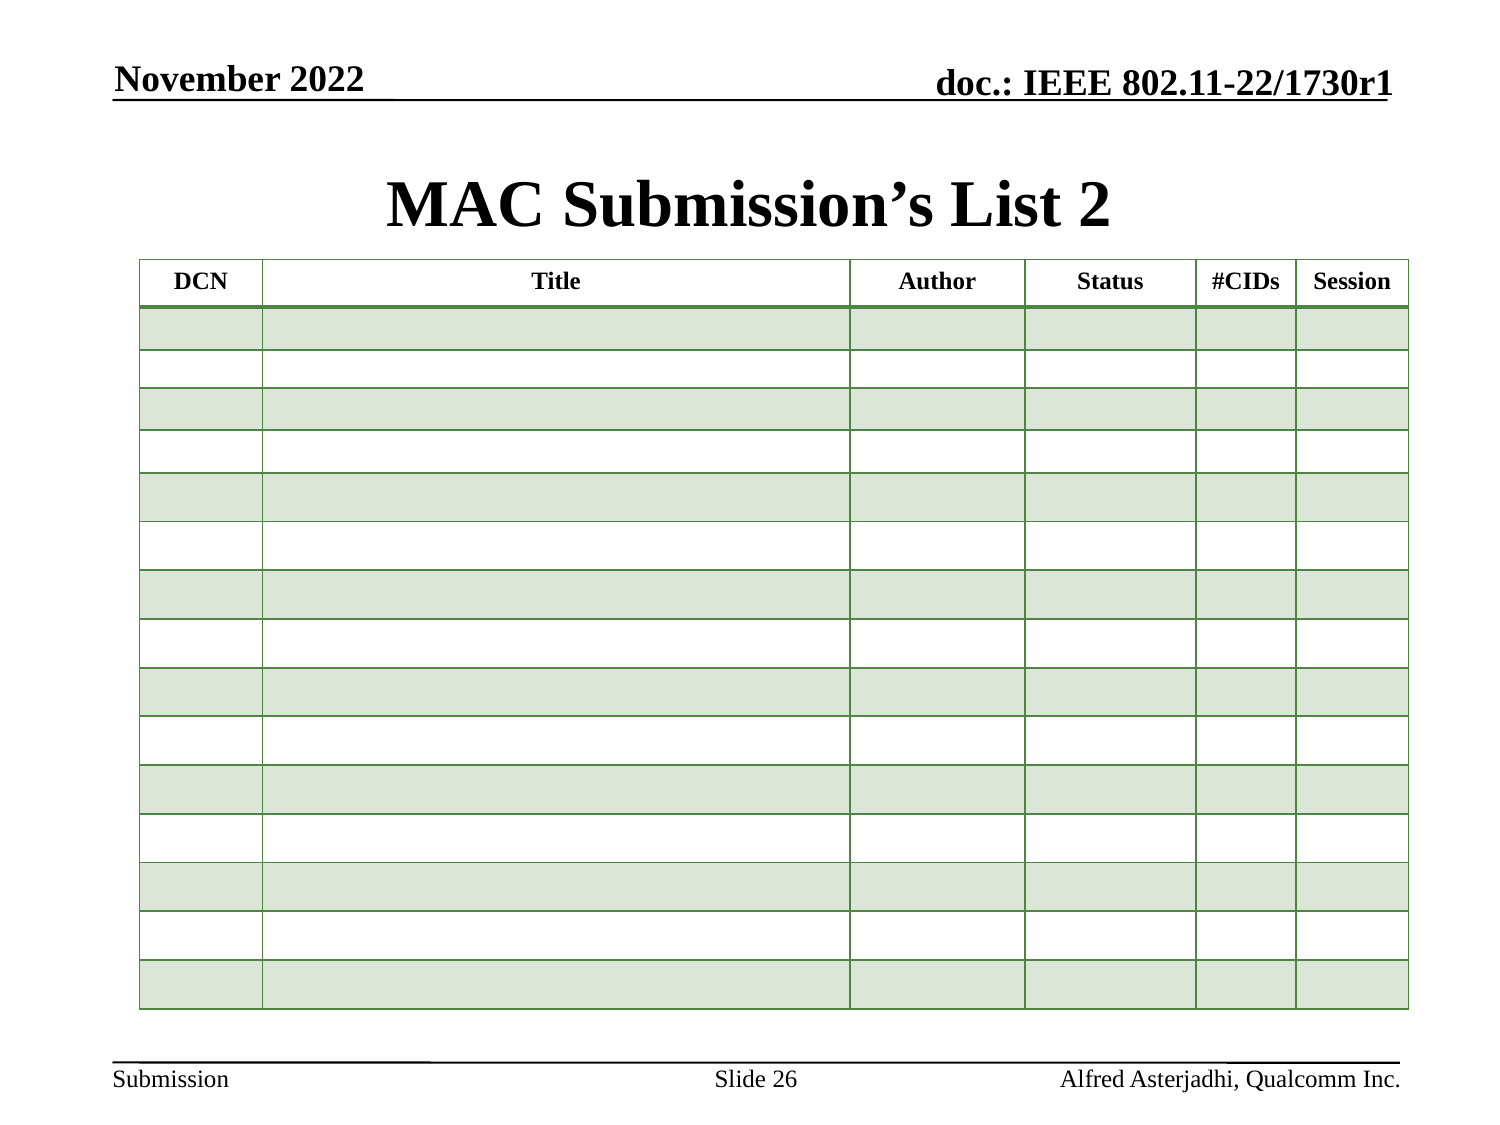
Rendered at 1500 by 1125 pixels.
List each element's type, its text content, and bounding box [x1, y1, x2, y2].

table_cell [851, 389, 1024, 429]
table_cell [1026, 431, 1195, 472]
table_cell [263, 571, 849, 618]
table_cell [851, 431, 1024, 472]
table_cell [1026, 717, 1195, 764]
table_cell [1026, 669, 1195, 715]
table_header Author [851, 260, 1024, 305]
slide_number Slide 26 [712, 1061, 800, 1123]
table_cell [851, 351, 1024, 387]
table_cell [1297, 961, 1408, 1008]
table_cell [140, 815, 262, 862]
table_cell [1026, 961, 1195, 1008]
table_cell [1297, 912, 1408, 959]
table_cell [1297, 571, 1408, 618]
table_cell [140, 863, 262, 910]
table_cell [1297, 431, 1408, 472]
table_cell [1026, 571, 1195, 618]
table_cell [1026, 474, 1195, 521]
table_cell [263, 766, 849, 813]
table_cell [1197, 912, 1295, 959]
table_cell [1026, 389, 1195, 429]
table_cell [1197, 815, 1295, 862]
table_cell [1026, 522, 1195, 569]
table_cell [263, 389, 849, 429]
table_cell [140, 431, 262, 472]
table_cell [851, 863, 1024, 910]
table_header Session [1297, 260, 1408, 305]
table_cell [140, 620, 262, 667]
table_cell [1197, 351, 1295, 387]
table_cell [1197, 309, 1295, 349]
table_cell [263, 669, 849, 715]
table_cell [263, 717, 849, 764]
table_cell [851, 474, 1024, 521]
table_cell [140, 766, 262, 813]
table_cell [1197, 431, 1295, 472]
title MAC Submission’s List 2 [112, 112, 1388, 288]
table_cell [263, 522, 849, 569]
table_cell [263, 961, 849, 1008]
table_cell [140, 474, 262, 521]
table_cell [1297, 863, 1408, 910]
table_cell [851, 815, 1024, 862]
table_cell [1197, 669, 1295, 715]
table_cell [140, 912, 262, 959]
table_cell [851, 620, 1024, 667]
table_cell [1026, 309, 1195, 349]
footer Alfred Asterjadhi, Qualcomm Inc. [878, 1061, 1402, 1093]
table_cell [851, 522, 1024, 569]
table_cell [1297, 351, 1408, 387]
table_cell [263, 474, 849, 521]
table_cell [263, 351, 849, 387]
table_cell [1197, 474, 1295, 521]
table_header #CIDs [1197, 260, 1295, 305]
table_cell [1297, 620, 1408, 667]
table_header DCN [140, 260, 262, 305]
table_cell [140, 717, 262, 764]
table_cell [1197, 620, 1295, 667]
table_cell [851, 766, 1024, 813]
table_cell [1026, 912, 1195, 959]
table_cell [1297, 815, 1408, 862]
table_cell [1297, 766, 1408, 813]
table_cell [1197, 571, 1295, 618]
table_cell [1197, 863, 1295, 910]
table_cell [1026, 863, 1195, 910]
table_cell [1197, 961, 1295, 1008]
table_cell [851, 717, 1024, 764]
table_cell [851, 961, 1024, 1008]
table_cell [1026, 815, 1195, 862]
table_cell [1297, 717, 1408, 764]
table_cell [1026, 620, 1195, 667]
table_cell [1197, 717, 1295, 764]
table_cell [263, 863, 849, 910]
table_cell [140, 389, 262, 429]
table_cell [140, 961, 262, 1008]
table_cell [140, 669, 262, 715]
table_cell [263, 912, 849, 959]
table_cell [140, 351, 262, 387]
table_cell [263, 431, 849, 472]
table_cell [1197, 766, 1295, 813]
table_cell [1297, 522, 1408, 569]
table_cell [1297, 474, 1408, 521]
table_header Status [1026, 260, 1195, 305]
table_cell [851, 571, 1024, 618]
table_cell [140, 571, 262, 618]
table_cell [851, 309, 1024, 349]
table_cell [1026, 351, 1195, 387]
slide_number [114, 54, 423, 100]
table_cell [851, 912, 1024, 959]
table_cell [263, 620, 849, 667]
table_cell [263, 309, 849, 349]
table_cell [263, 815, 849, 862]
table_cell [1026, 766, 1195, 813]
table_header Title [263, 260, 849, 305]
table_cell [1297, 309, 1408, 349]
table_cell [1297, 669, 1408, 715]
table_cell [140, 522, 262, 569]
table_cell [140, 309, 262, 349]
table_cell [1297, 389, 1408, 429]
table_cell [851, 669, 1024, 715]
table_cell [1197, 389, 1295, 429]
table_cell [1197, 522, 1295, 569]
